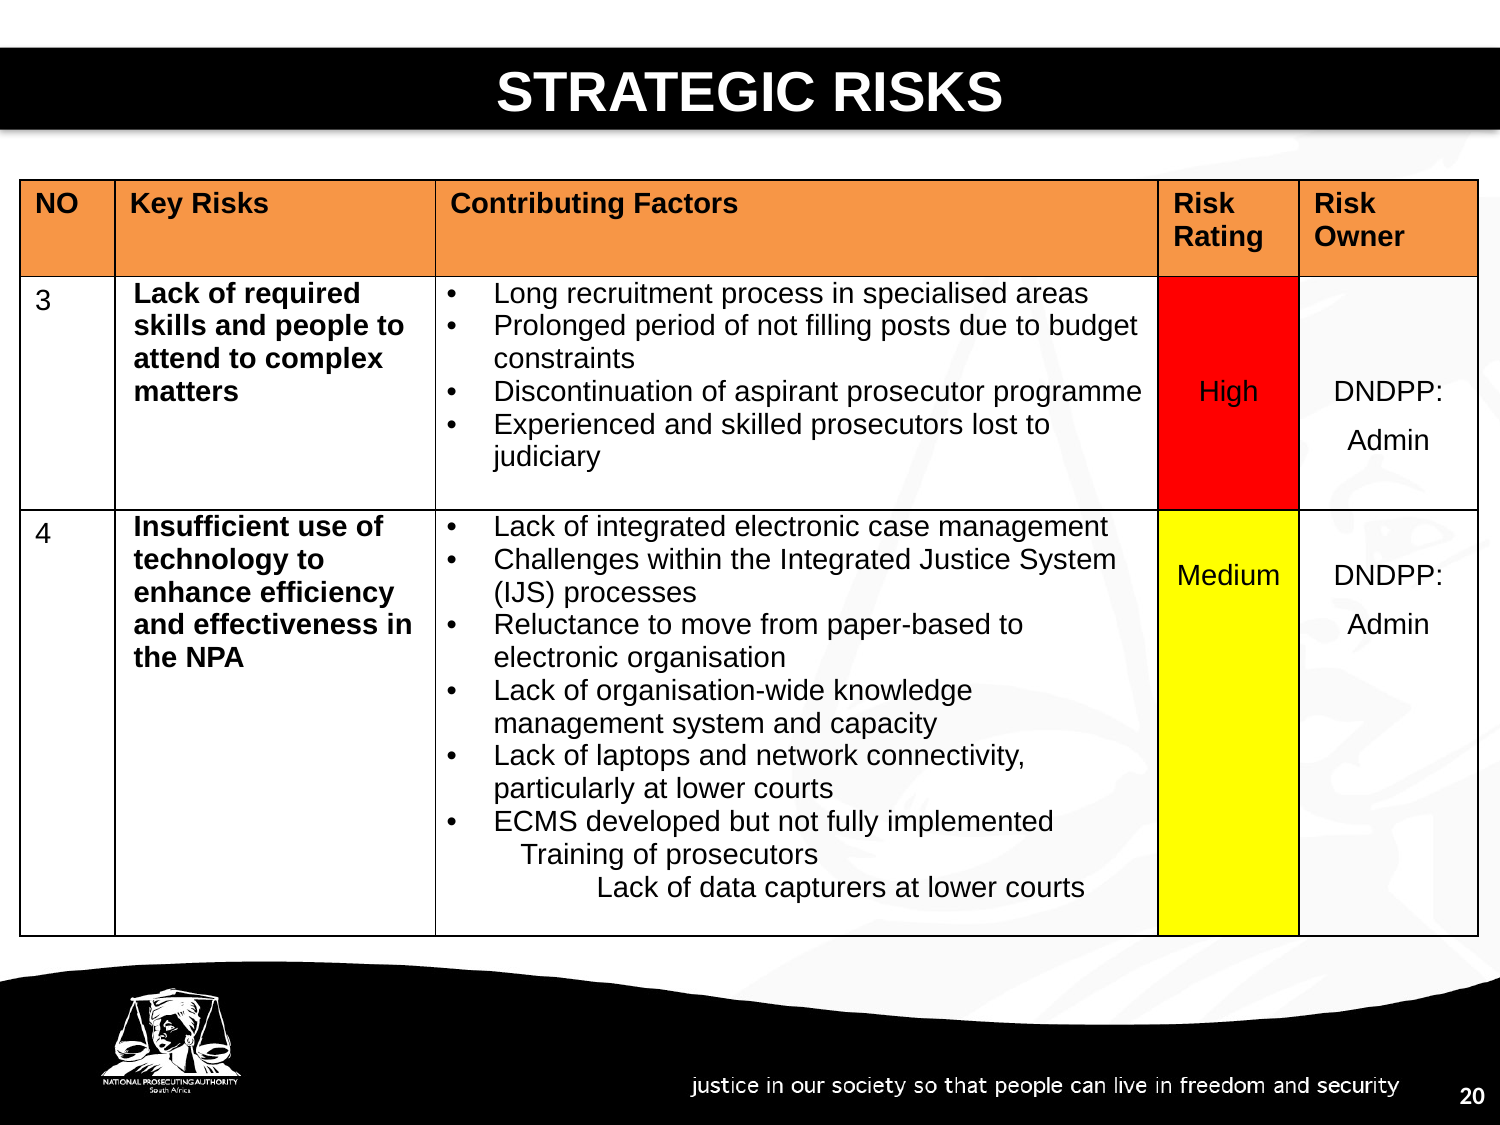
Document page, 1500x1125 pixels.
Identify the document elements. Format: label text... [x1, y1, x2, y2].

table_header Key Risks [116, 181, 435, 276]
table_cell Lack of required skills and people to attend to complex matters [116, 277, 435, 509]
table_cell DNDPP: Admin [1300, 277, 1477, 509]
table_header Contributing Factors [436, 181, 1157, 276]
table_cell 4 [21, 511, 114, 935]
table_header NO [21, 181, 114, 276]
table_header Risk Owner [1300, 181, 1477, 276]
text_box STRATEGIC RISKS [0, 47, 1500, 130]
table_header Risk Rating [1159, 181, 1298, 276]
table_cell Insufficient use of technology to enhance efficiency and effectiveness in the NPA [116, 511, 435, 935]
slide_number 20 [1149, 1065, 1500, 1125]
table_cell Long recruitment process in specialised areas Prolonged period of not filling posts due to budget constraints Discontinuation of aspirant prosecutor programme Experienced and skilled prosecutors lost to judiciary [436, 277, 1157, 509]
table_cell Medium [1159, 511, 1298, 935]
table_cell 3 [21, 277, 114, 509]
table_cell High [1159, 277, 1298, 509]
picture [0, 130, 1500, 1125]
table_cell DNDPP: Admin [1300, 511, 1477, 935]
table_cell Lack of integrated electronic case management Challenges within the Integrated Justice System (IJS) processes Reluctance to move from paper-based to electronic organisation Lack of organisation-wide knowledge management system and capacity Lack of laptops and network connectivity, particularly at lower courts ECMS developed but not fully implemented Training of prosecutors Lack of data capturers at lower courts [436, 511, 1157, 935]
